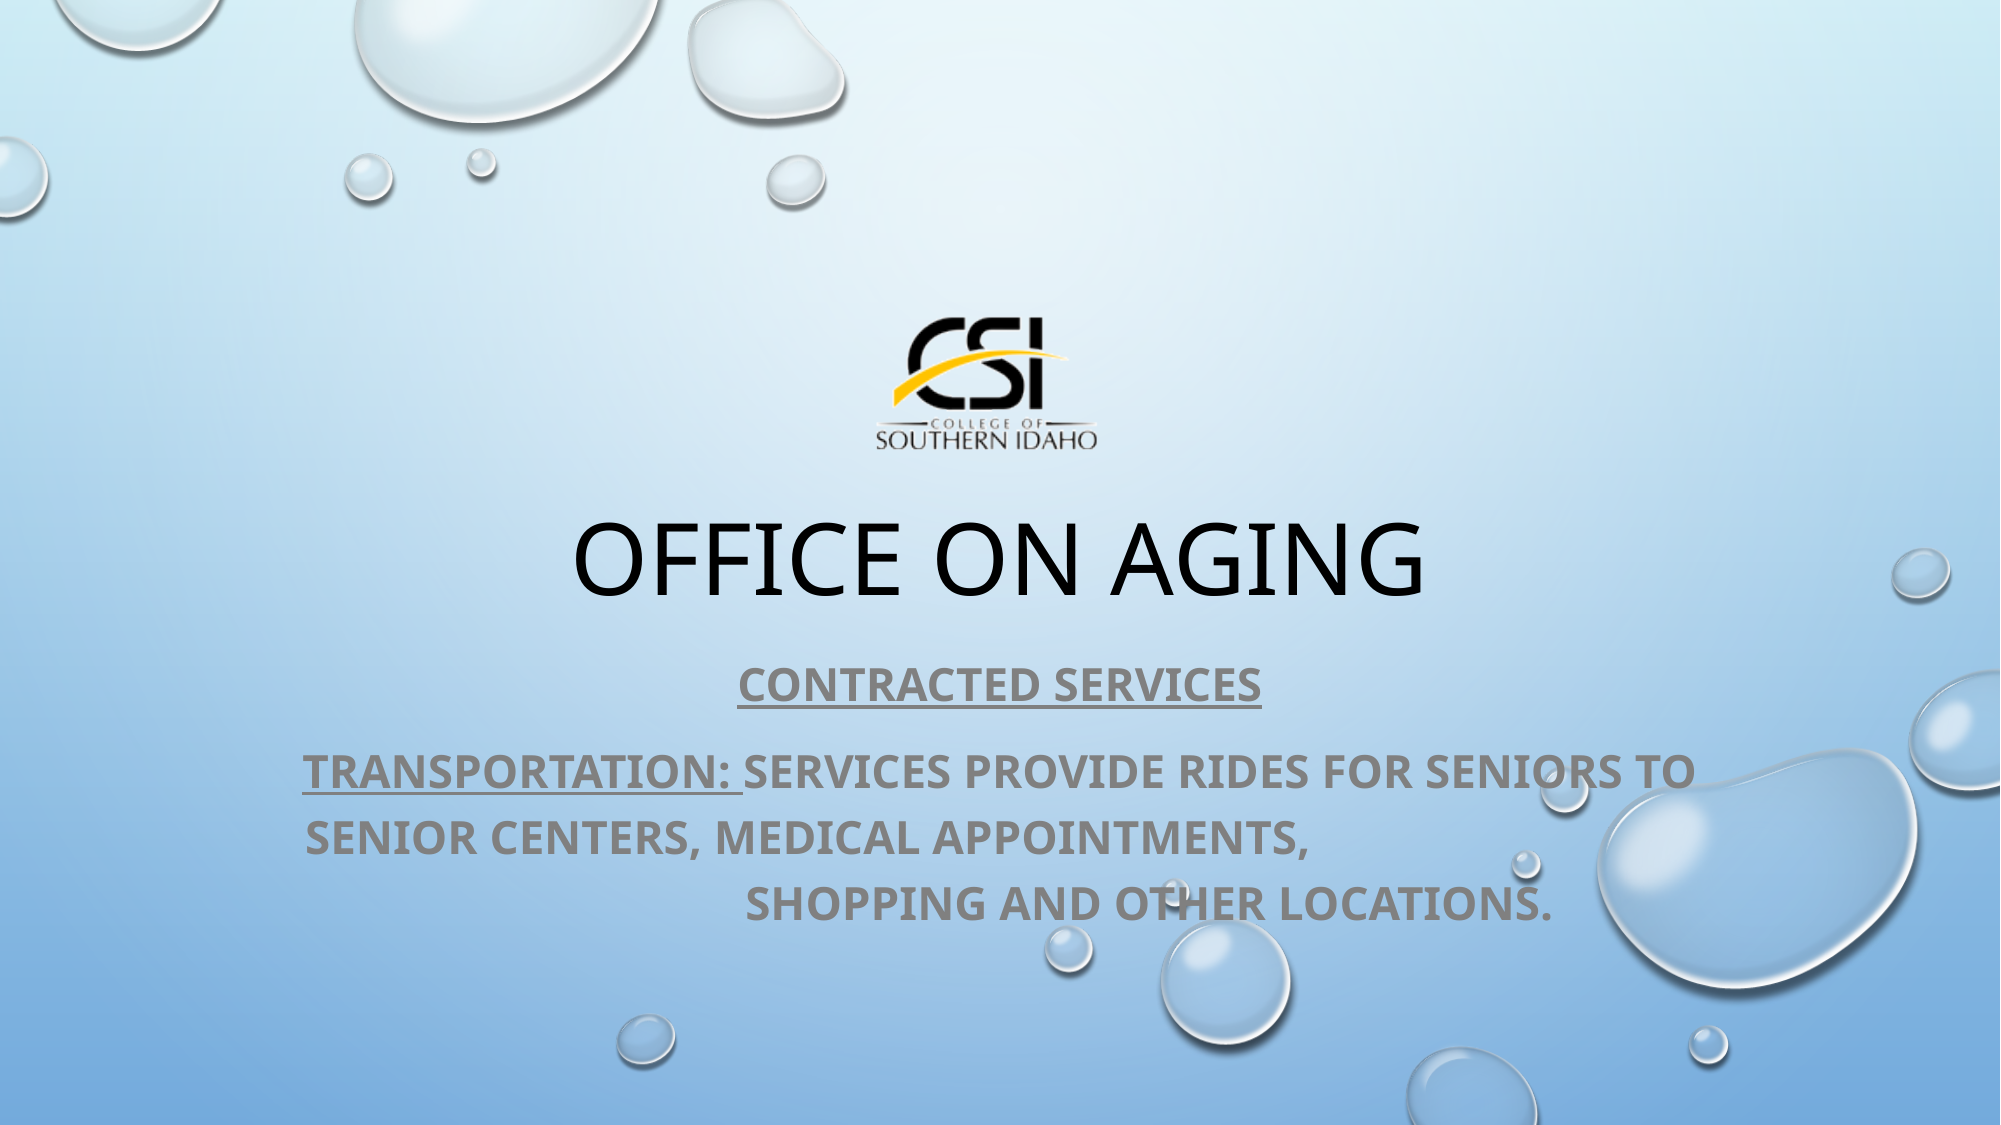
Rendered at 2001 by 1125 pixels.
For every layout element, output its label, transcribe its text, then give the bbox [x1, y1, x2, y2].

title Office on Aging [287, 213, 1713, 625]
picture [0, 0, 2000, 1125]
subtitle Contracted services Transportation: services provide rides for seniors to senior centers, medical appointments, shopping and other locations. [287, 637, 1713, 985]
